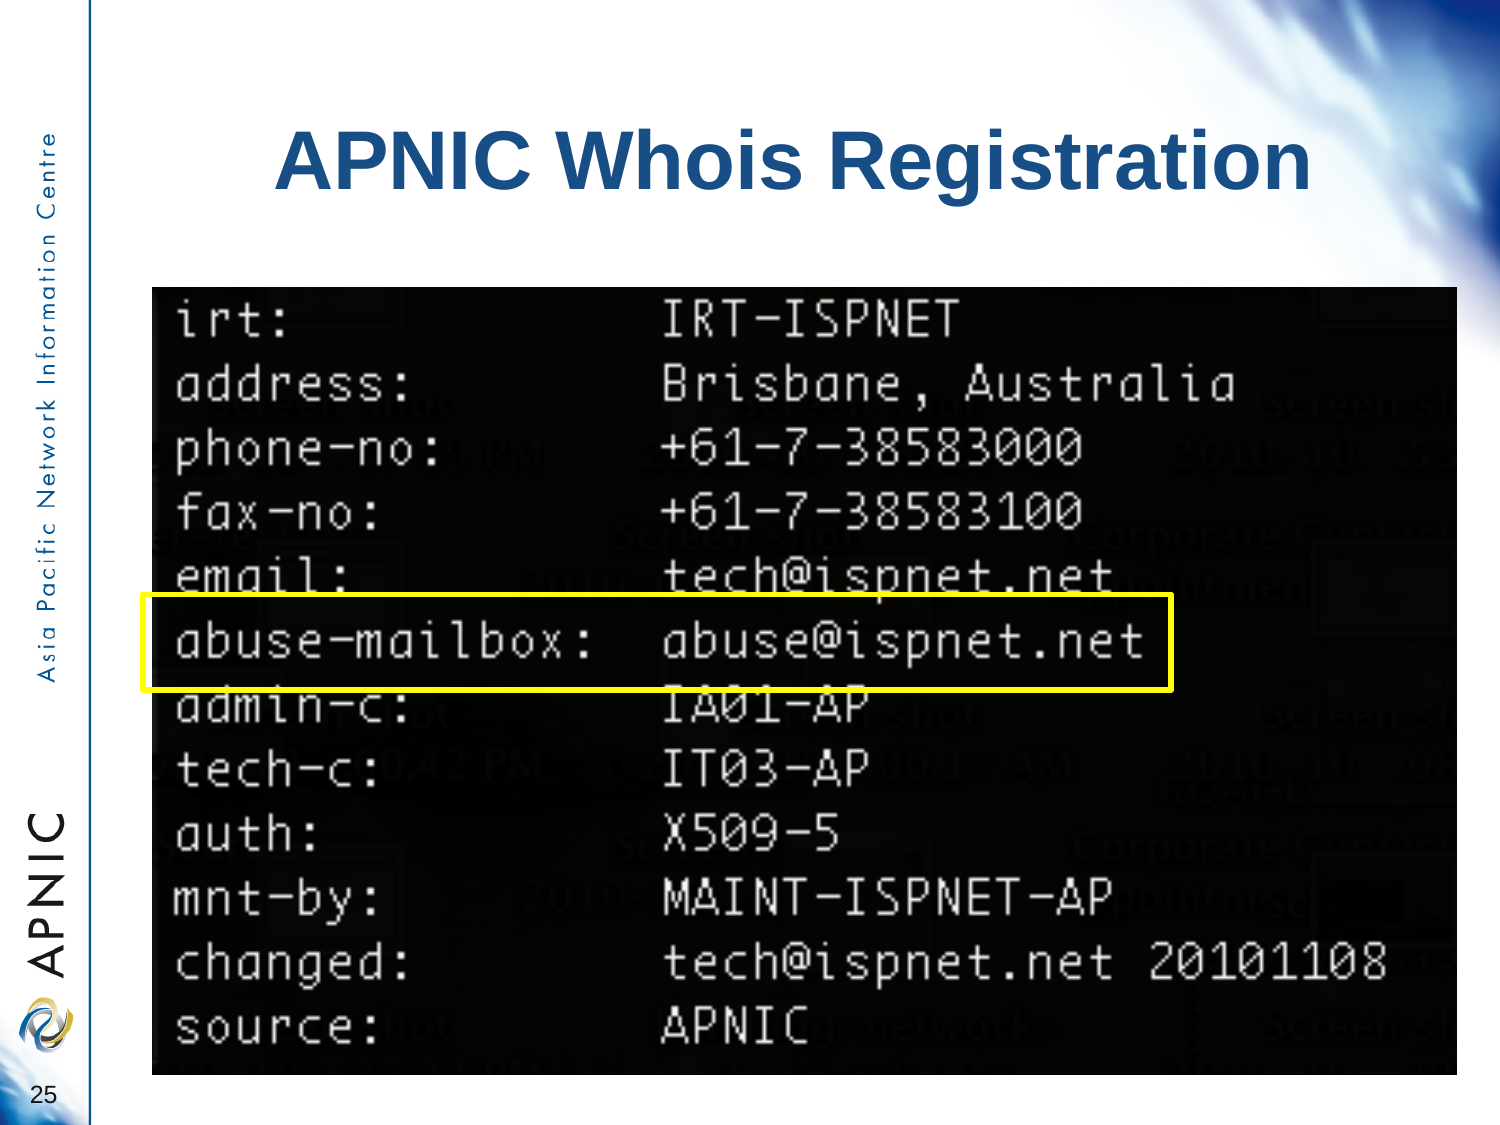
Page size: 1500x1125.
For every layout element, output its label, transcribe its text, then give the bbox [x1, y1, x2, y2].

title APNIC Whois Registration [137, 62, 1451, 251]
picture [0, 0, 1500, 1125]
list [148, 287, 1462, 1076]
slide_number 25 [0, 1062, 88, 1125]
